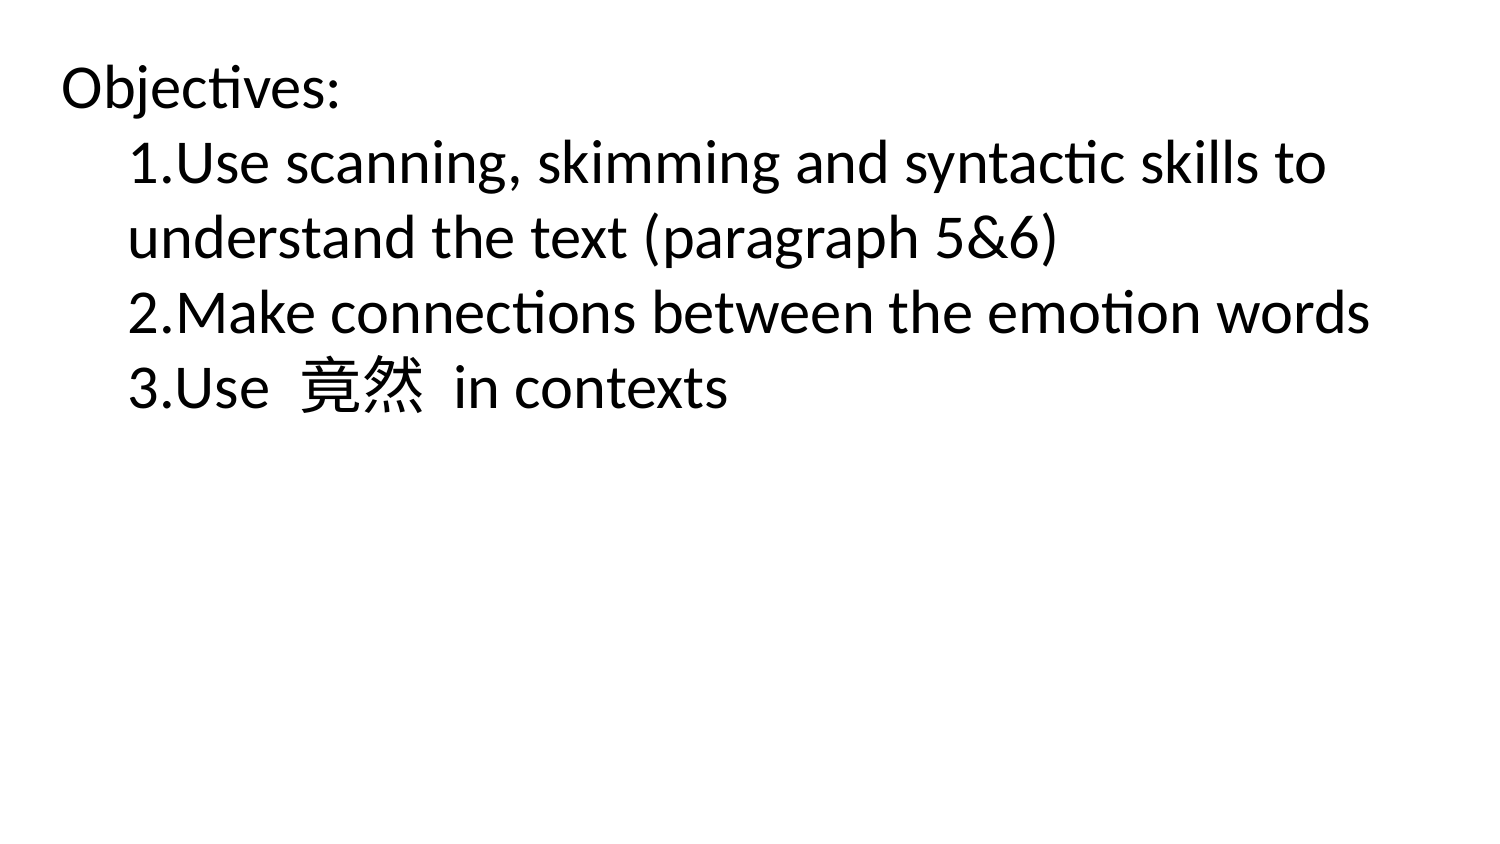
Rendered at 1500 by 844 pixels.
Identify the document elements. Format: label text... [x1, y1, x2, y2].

title Objectives: 1.Use scanning, skimming and syntactic skills to understand the text (paragraph 5&6) 2.Make connections between the emotion words 3.Use 竟然 in contexts [46, 17, 1453, 451]
